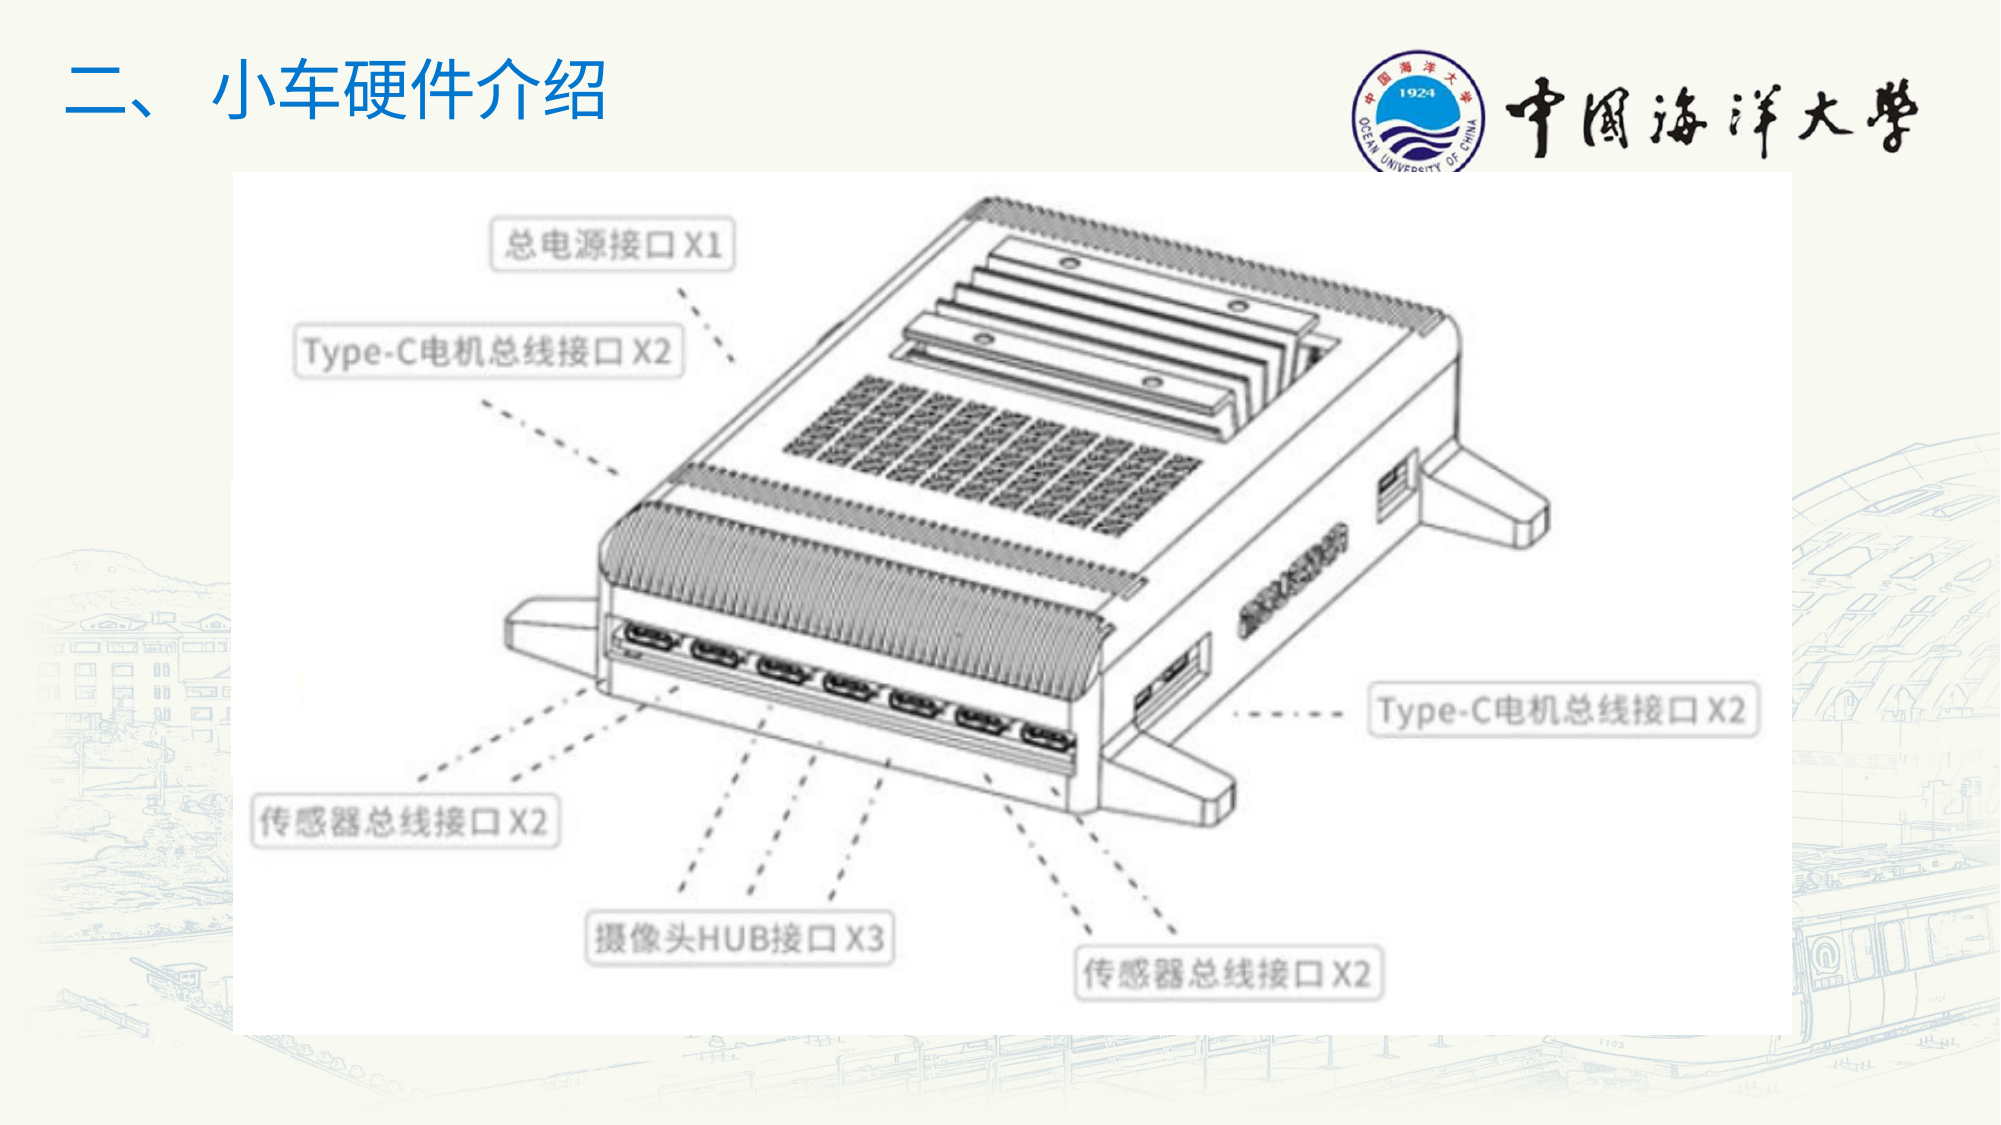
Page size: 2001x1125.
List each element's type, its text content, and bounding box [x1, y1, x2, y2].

text_box 二、 小车硬件介绍 [62, 50, 681, 128]
picture [0, 0, 2001, 1125]
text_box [232, 172, 1792, 1035]
